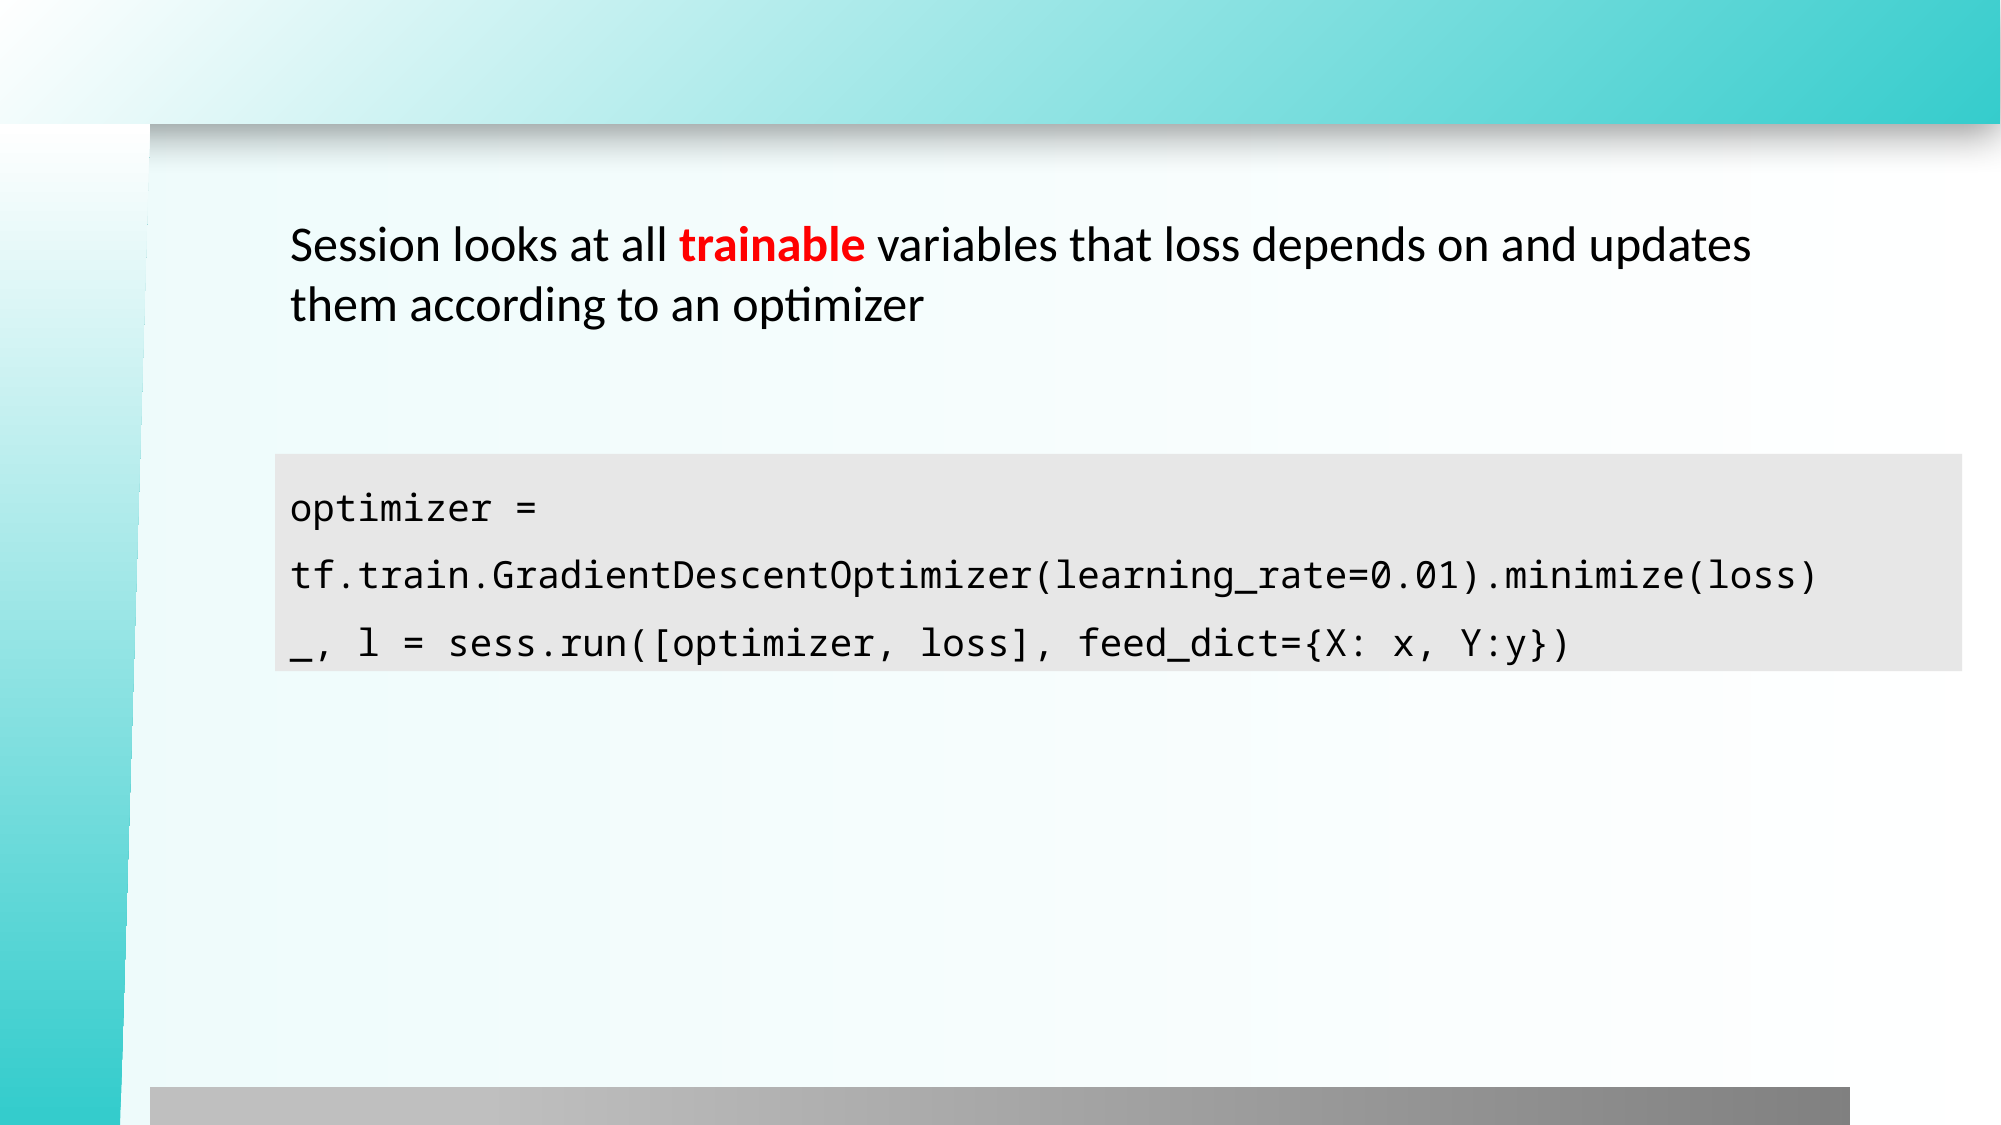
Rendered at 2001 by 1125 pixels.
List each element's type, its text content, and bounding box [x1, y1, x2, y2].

text_box optimizer = tf.train.GradientDescentOptimizer(learning_rate=0.01).minimize(loss) _, l = sess.run([optimizer, loss], feed_dict={X: x, Y:y}) [275, 453, 1963, 672]
list Session looks at all trainable variables that loss depends on and updates them according to an optimizer [274, 203, 1851, 353]
